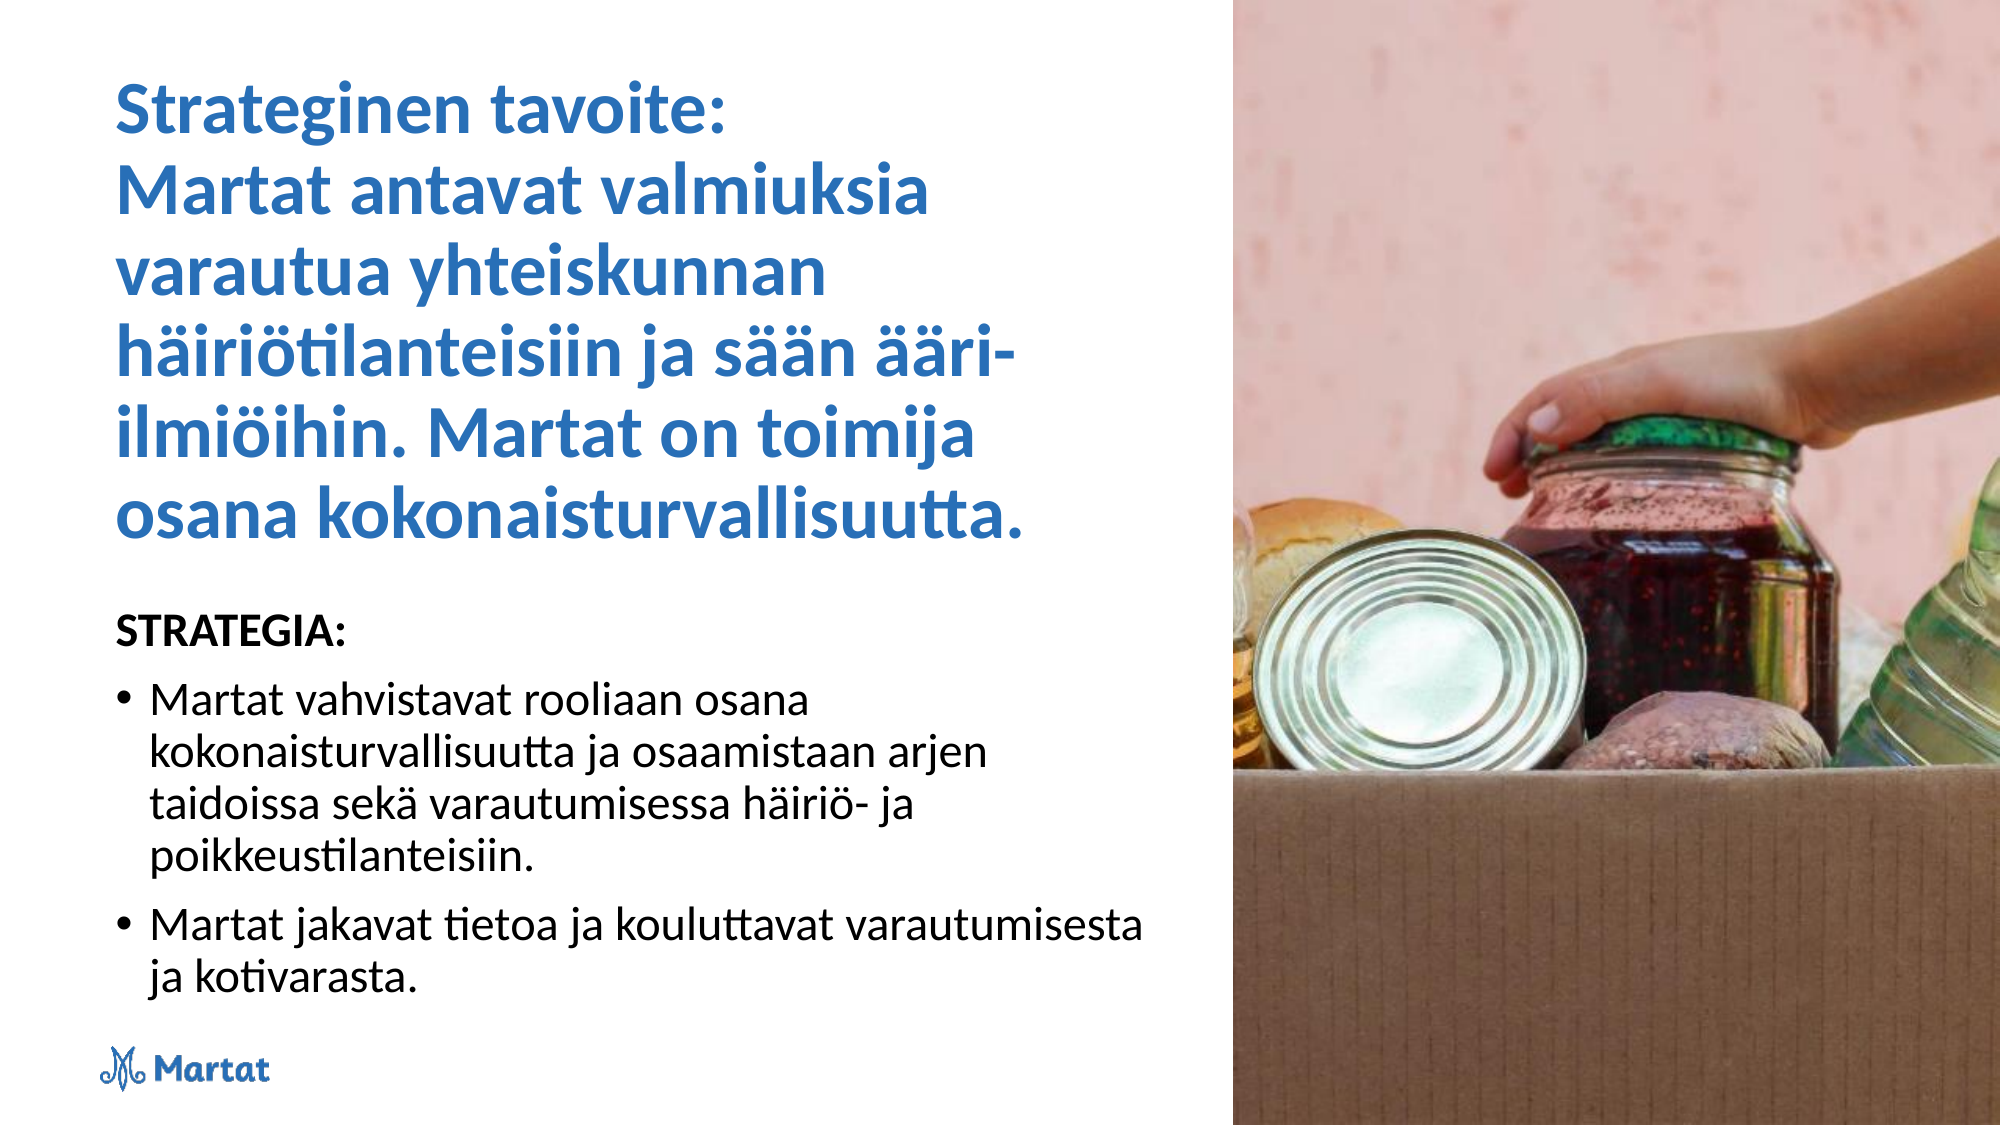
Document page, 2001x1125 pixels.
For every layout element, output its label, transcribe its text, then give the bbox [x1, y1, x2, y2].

title Strateginen tavoite: Martat antavat valmiuksia varautua yhteiskunnan häiriötilanteisiin ja sään ääri-ilmiöihin. Martat on toimija osana kokonaisturvallisuutta. [100, 59, 1185, 563]
picture [1233, 0, 2000, 1125]
picture [100, 1046, 270, 1103]
list STRATEGIA: Martat vahvistavat rooliaan osana kokonaisturvallisuutta ja osaamistaan arjen taidoissa sekä varautumisessa häiriö- ja poikkeustilanteisiin. Martat jakavat tietoa ja kouluttavat varautumisesta ja kotivarasta. [100, 596, 1185, 1014]
